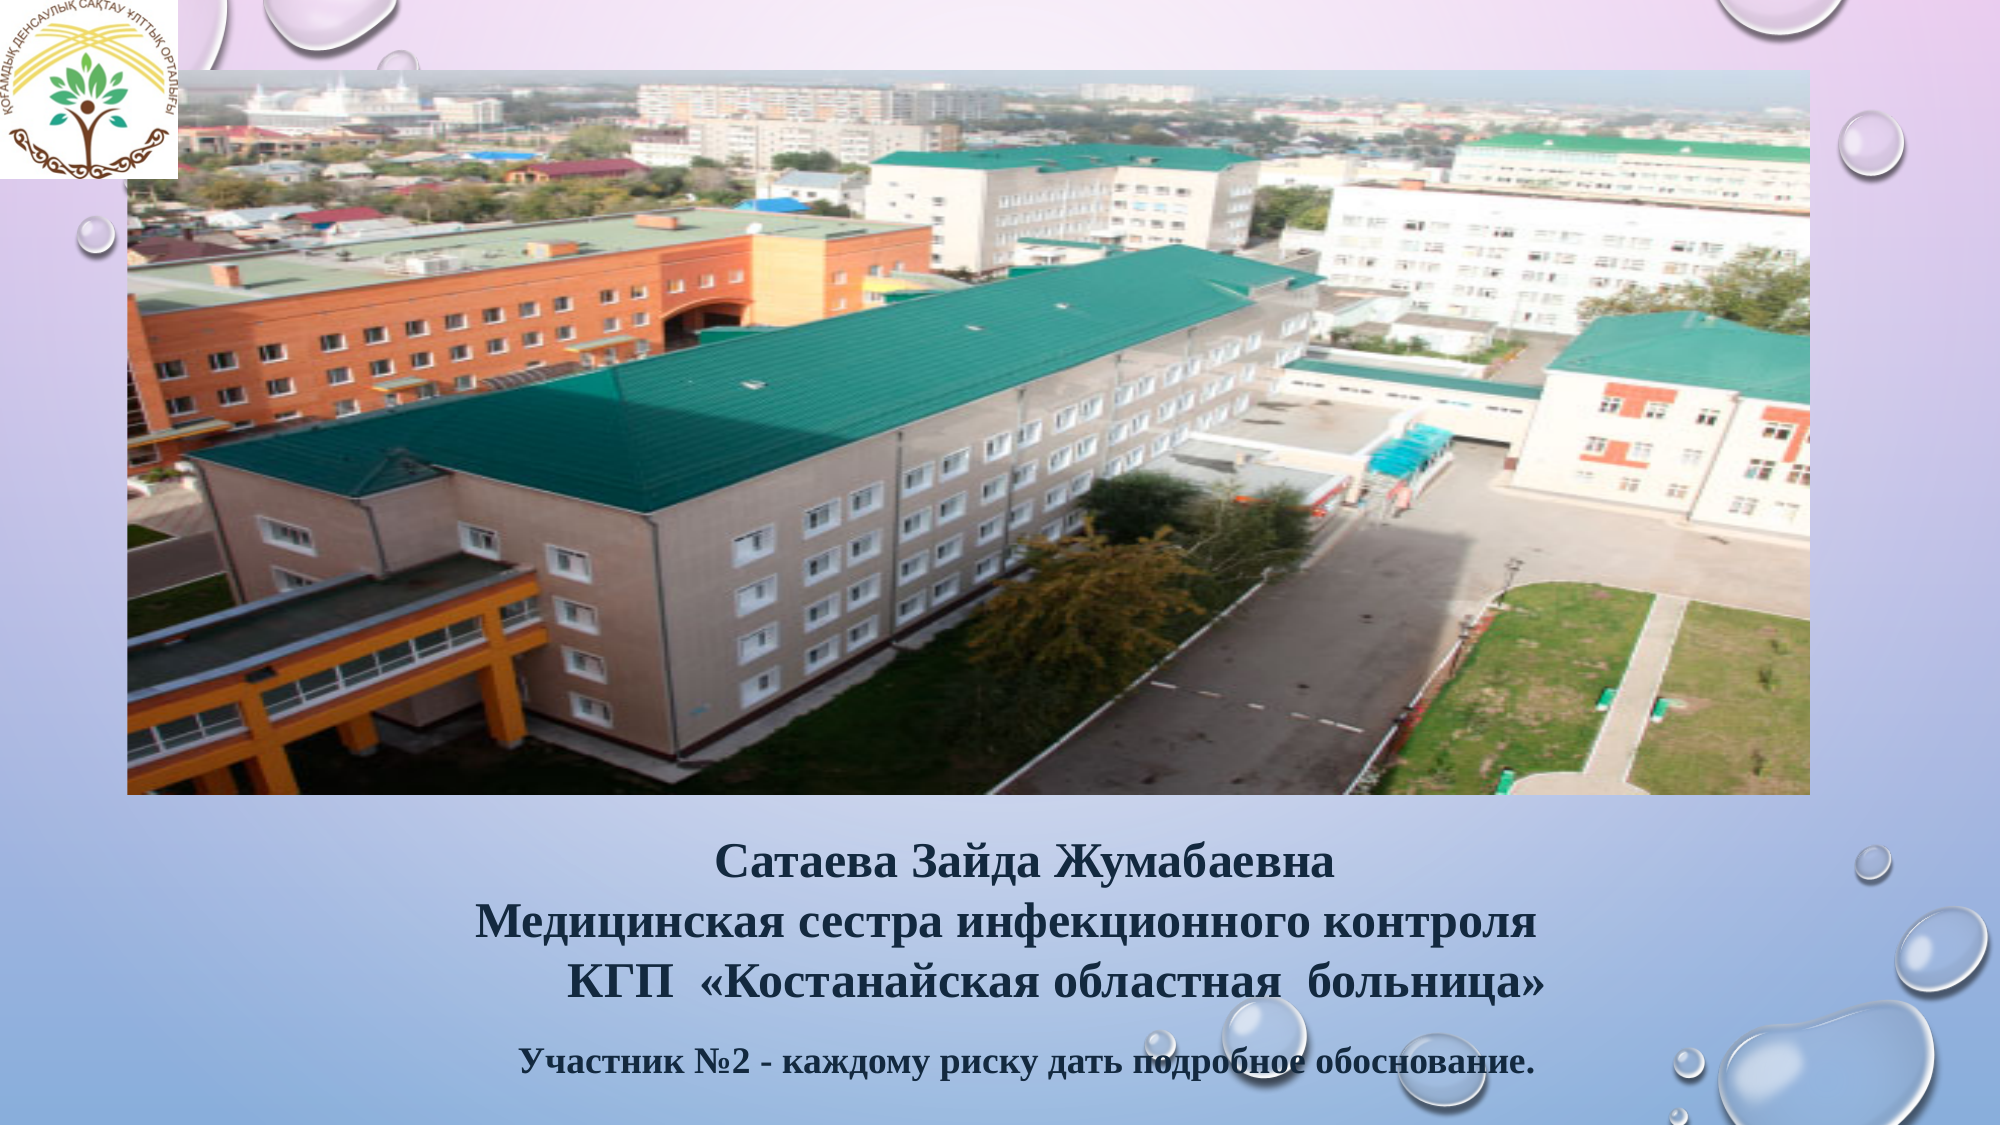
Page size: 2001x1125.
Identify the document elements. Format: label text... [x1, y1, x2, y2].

text_box [383, 904, 1772, 966]
text_box Сатаева Зайда Жумабаевна Медицинская сестра инфекционного контроля КГП «Костанайская областная больница» [406, 966, 1652, 1002]
picture [0, 0, 2000, 1125]
text_box Сатаева Зайда Жумабаевна Медицинская сестра инфекционного контроля КГП «Костанайская областная больница» [406, 820, 1652, 904]
text_box Участник №2 - каждому риску дать подробное обоснование. [503, 1022, 2000, 1089]
